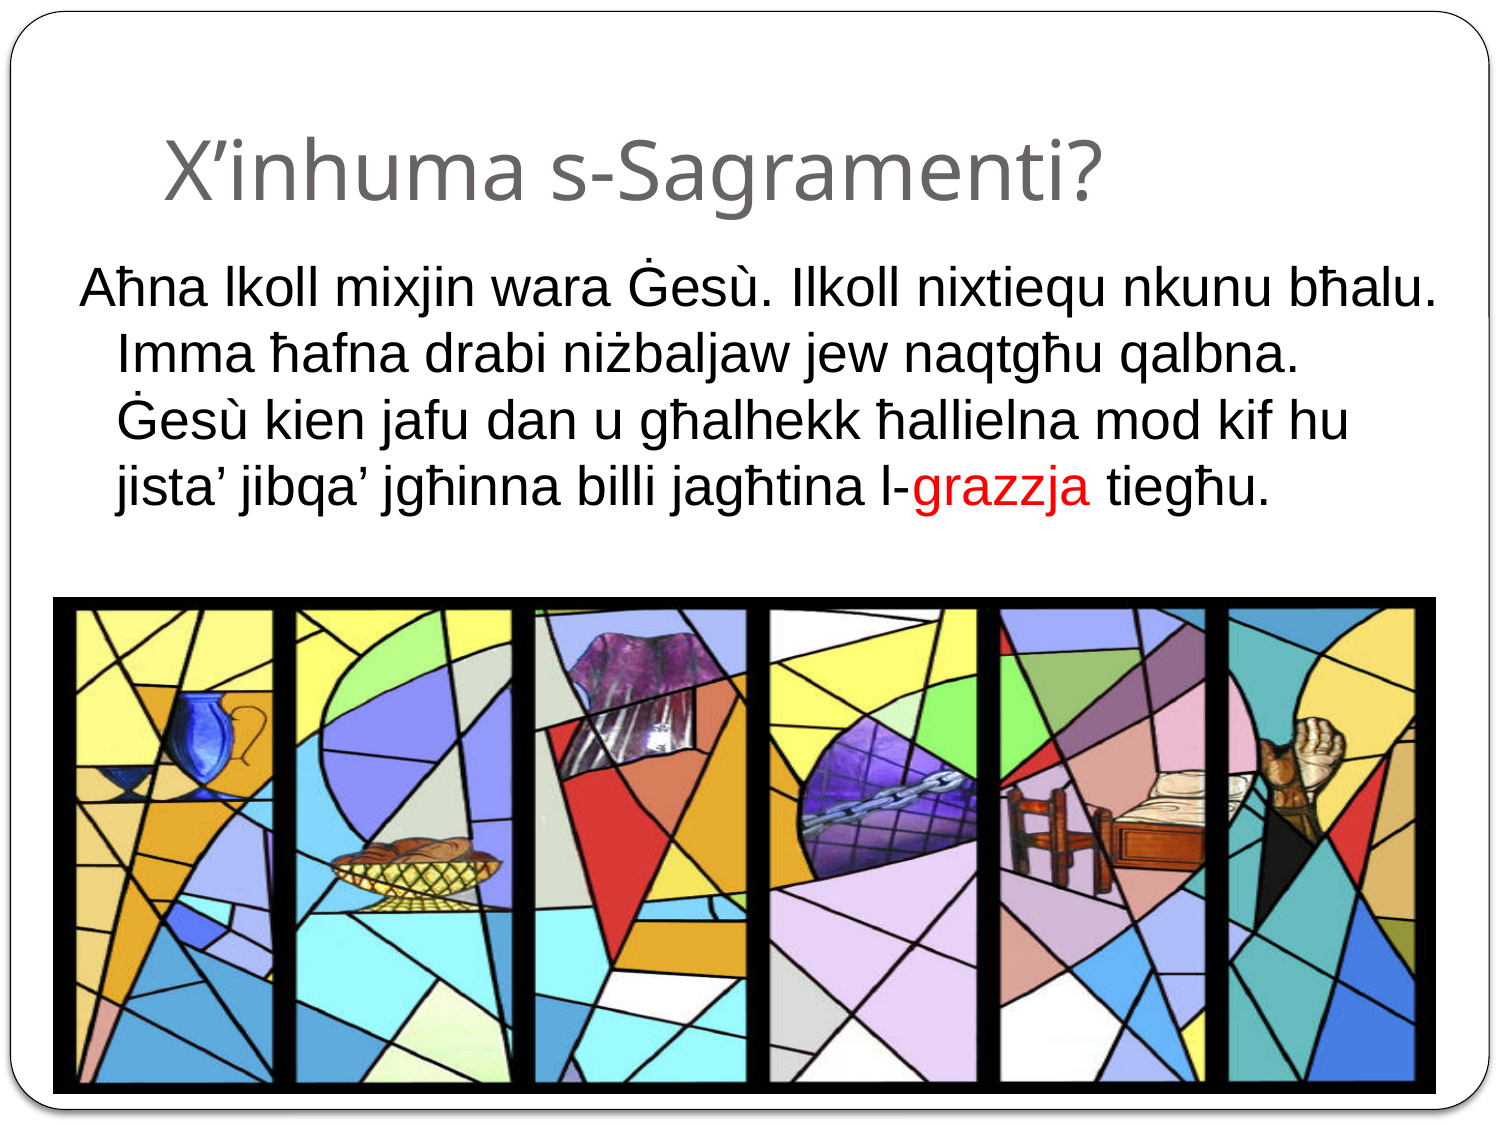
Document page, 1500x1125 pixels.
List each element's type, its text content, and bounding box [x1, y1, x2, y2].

title X’inhuma s-Sagramenti? [150, 45, 1425, 233]
list Aħna lkoll mixjin wara Ġesù. Ilkoll nixtiequ nkunu bħalu. Imma ħafna drabi niżbaljaw jew naqtgħu qalbna. Ġesù kien jafu dan u għalhekk ħallielna mod kif hu jista’ jibqa’ jgħinna billi jagħtina l-grazzja tiegħu. [64, 243, 1459, 587]
picture [52, 597, 1436, 1095]
